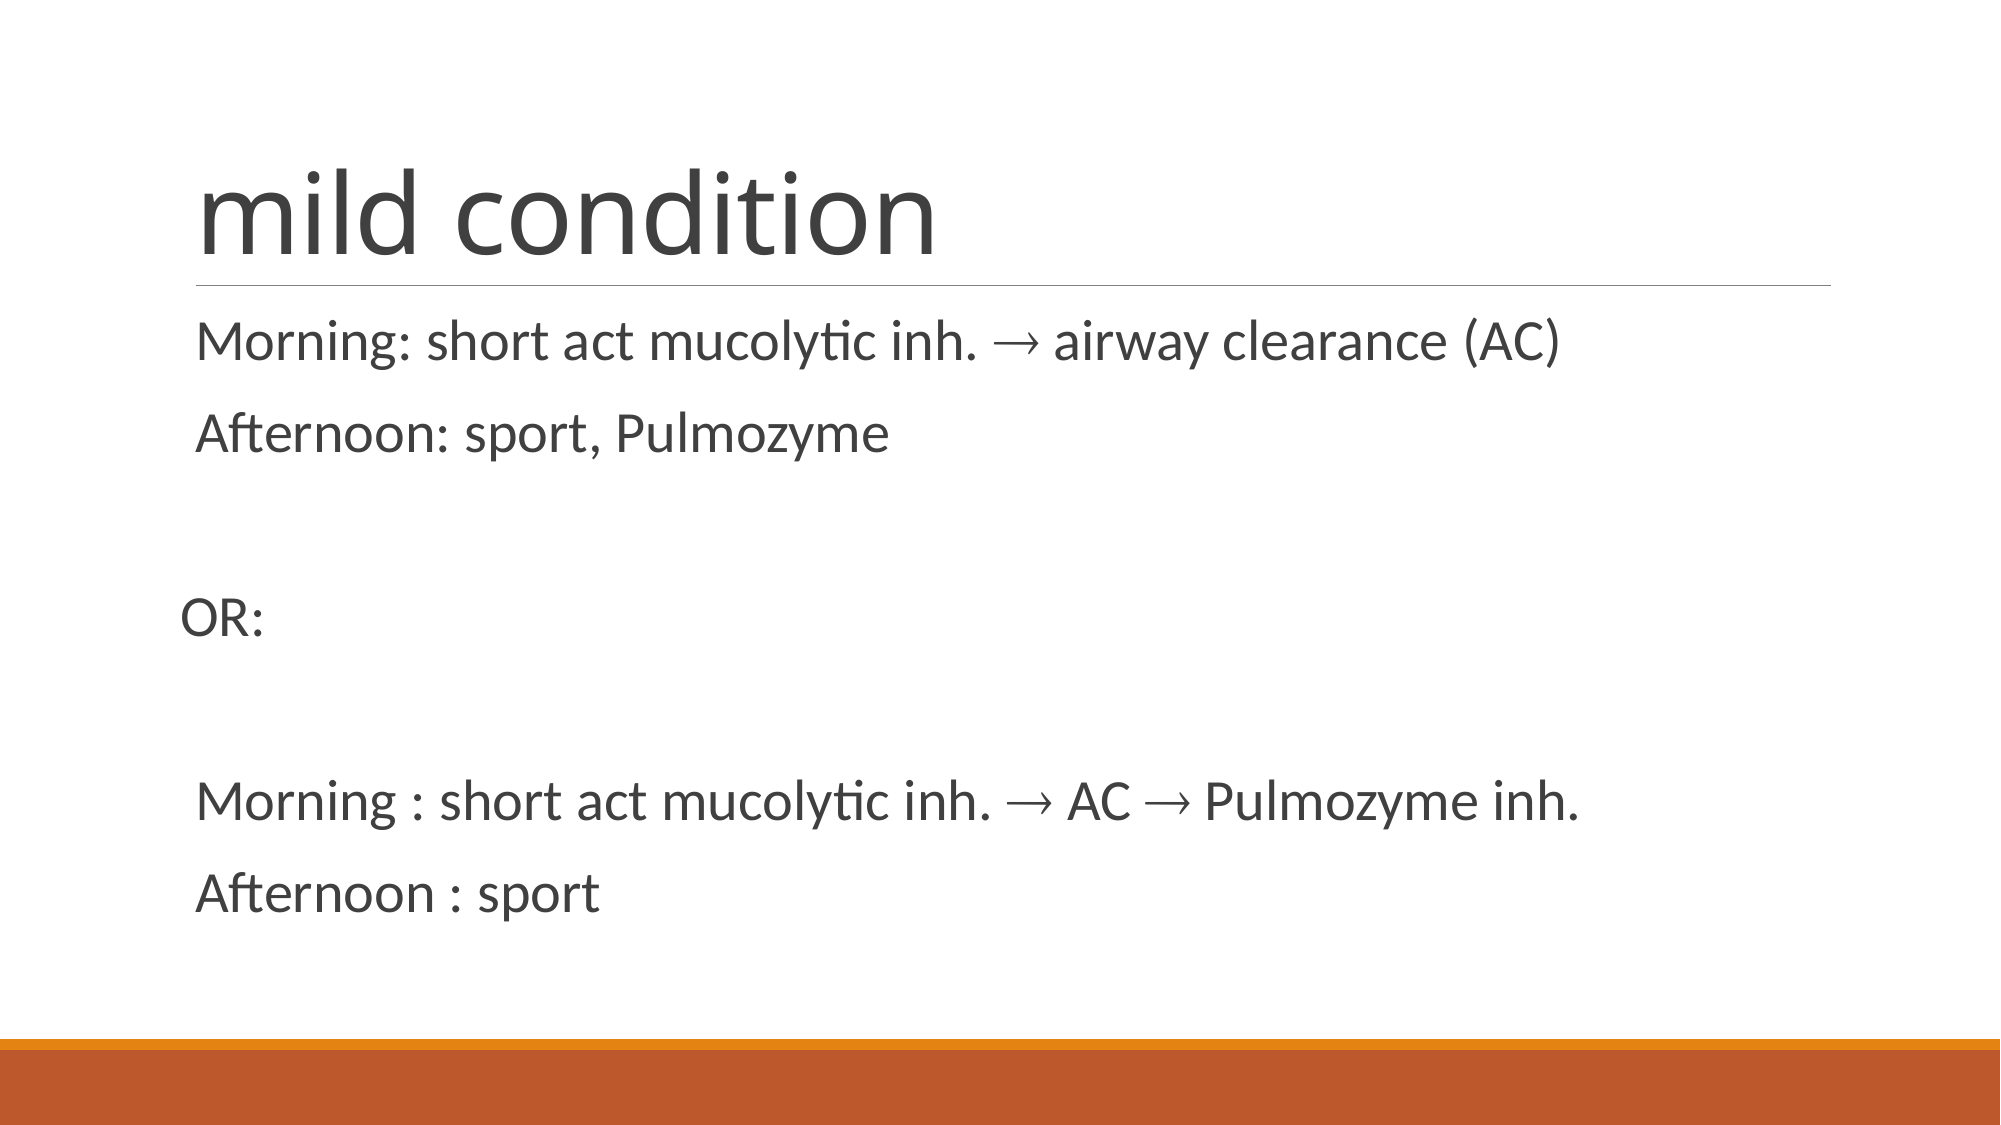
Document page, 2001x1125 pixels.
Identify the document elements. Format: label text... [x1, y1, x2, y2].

title mild condition [180, 47, 1830, 285]
list Morning: short act mucolytic inh.  airway clearance (AC) Afternoon: sport, Pulmozyme OR: Morning : short act mucolytic inh.  AC  Pulmozyme inh. Afternoon : sport [180, 302, 1830, 963]
